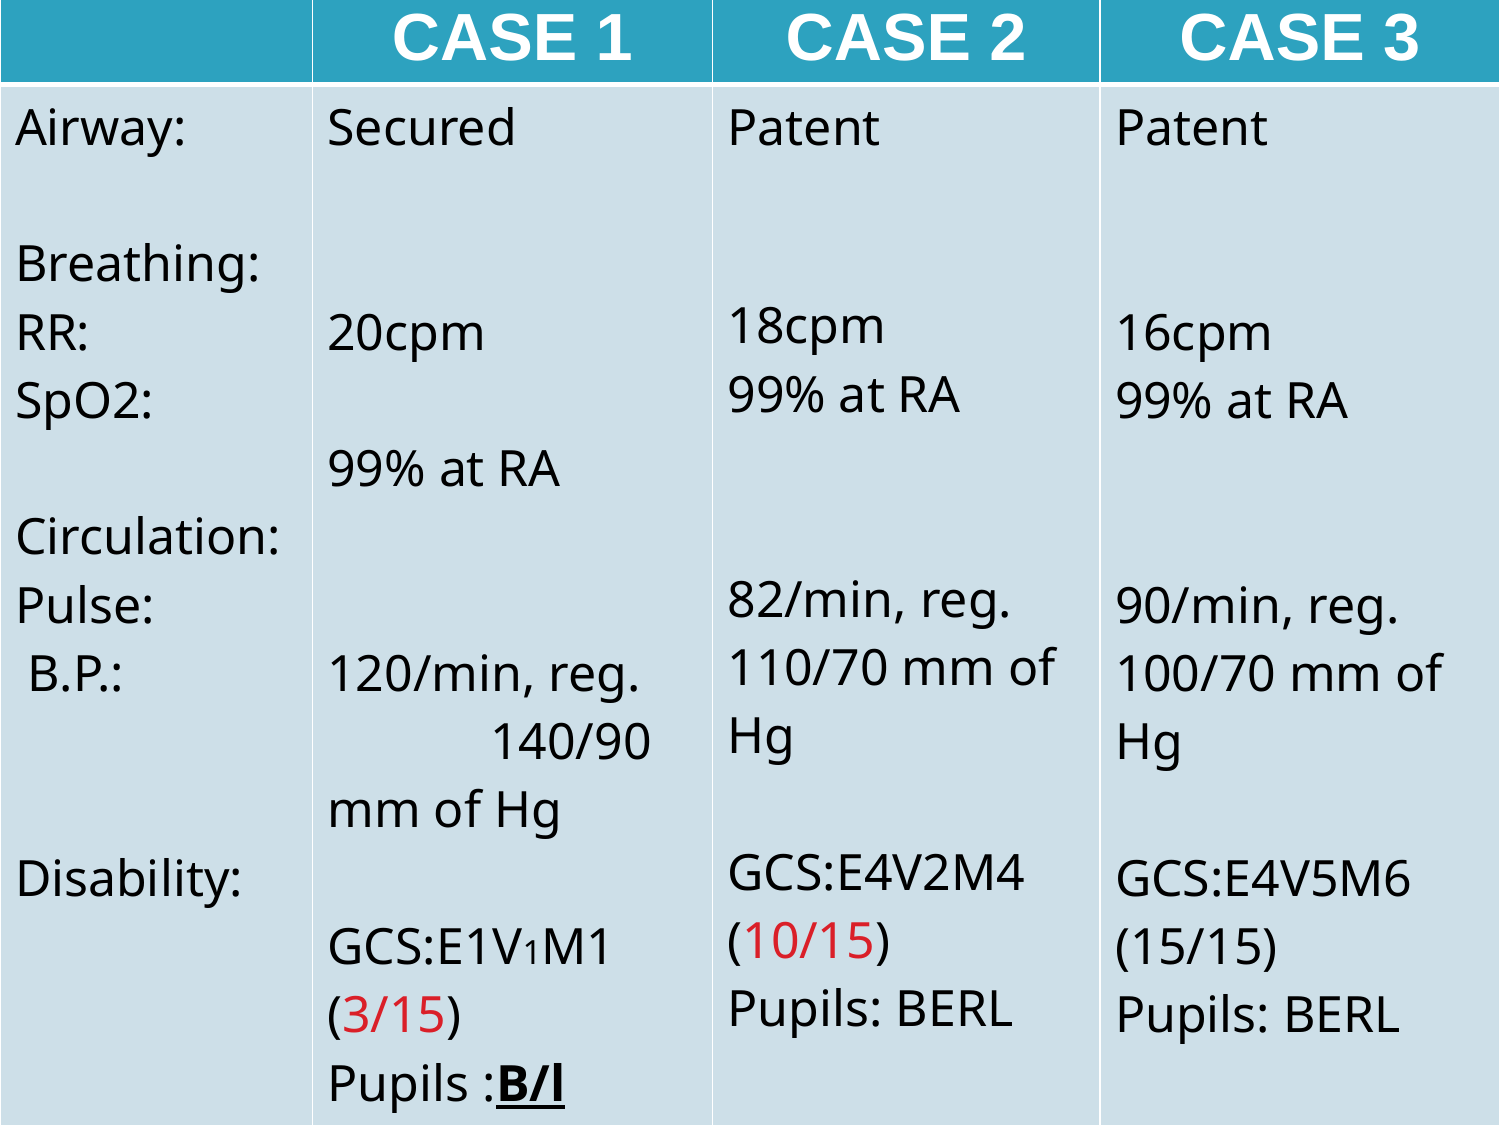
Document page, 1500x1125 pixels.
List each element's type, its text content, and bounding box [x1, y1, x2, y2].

table_header CASE 1 [313, 0, 712, 82]
table_cell Airway: Breathing: RR: SpO2: Circulation: Pulse: B.P.: Disability: Temperature [1, 87, 312, 1125]
table_header CASE 3 [1101, 0, 1499, 82]
table_cell Secured 20cpm 99% at RA 120/min, reg. 140/90 mm of Hg GCS:E1V1M1 (3/15) Pupils :B/l Pinpoint 101⁰ F [313, 87, 712, 1125]
table_cell Patent 18cpm 99% at RA 82/min, reg. 110/70 mm of Hg GCS:E4V2M4 (10/15) Pupils: BERL Afebrile [713, 87, 1099, 1125]
table_cell Patent 16cpm 99% at RA 90/min, reg. 100/70 mm of Hg GCS:E4V5M6 (15/15) Pupils: BERL Afebrile [1101, 87, 1499, 1125]
table_header CASE 2 [713, 0, 1099, 82]
table_header [1, 0, 312, 82]
